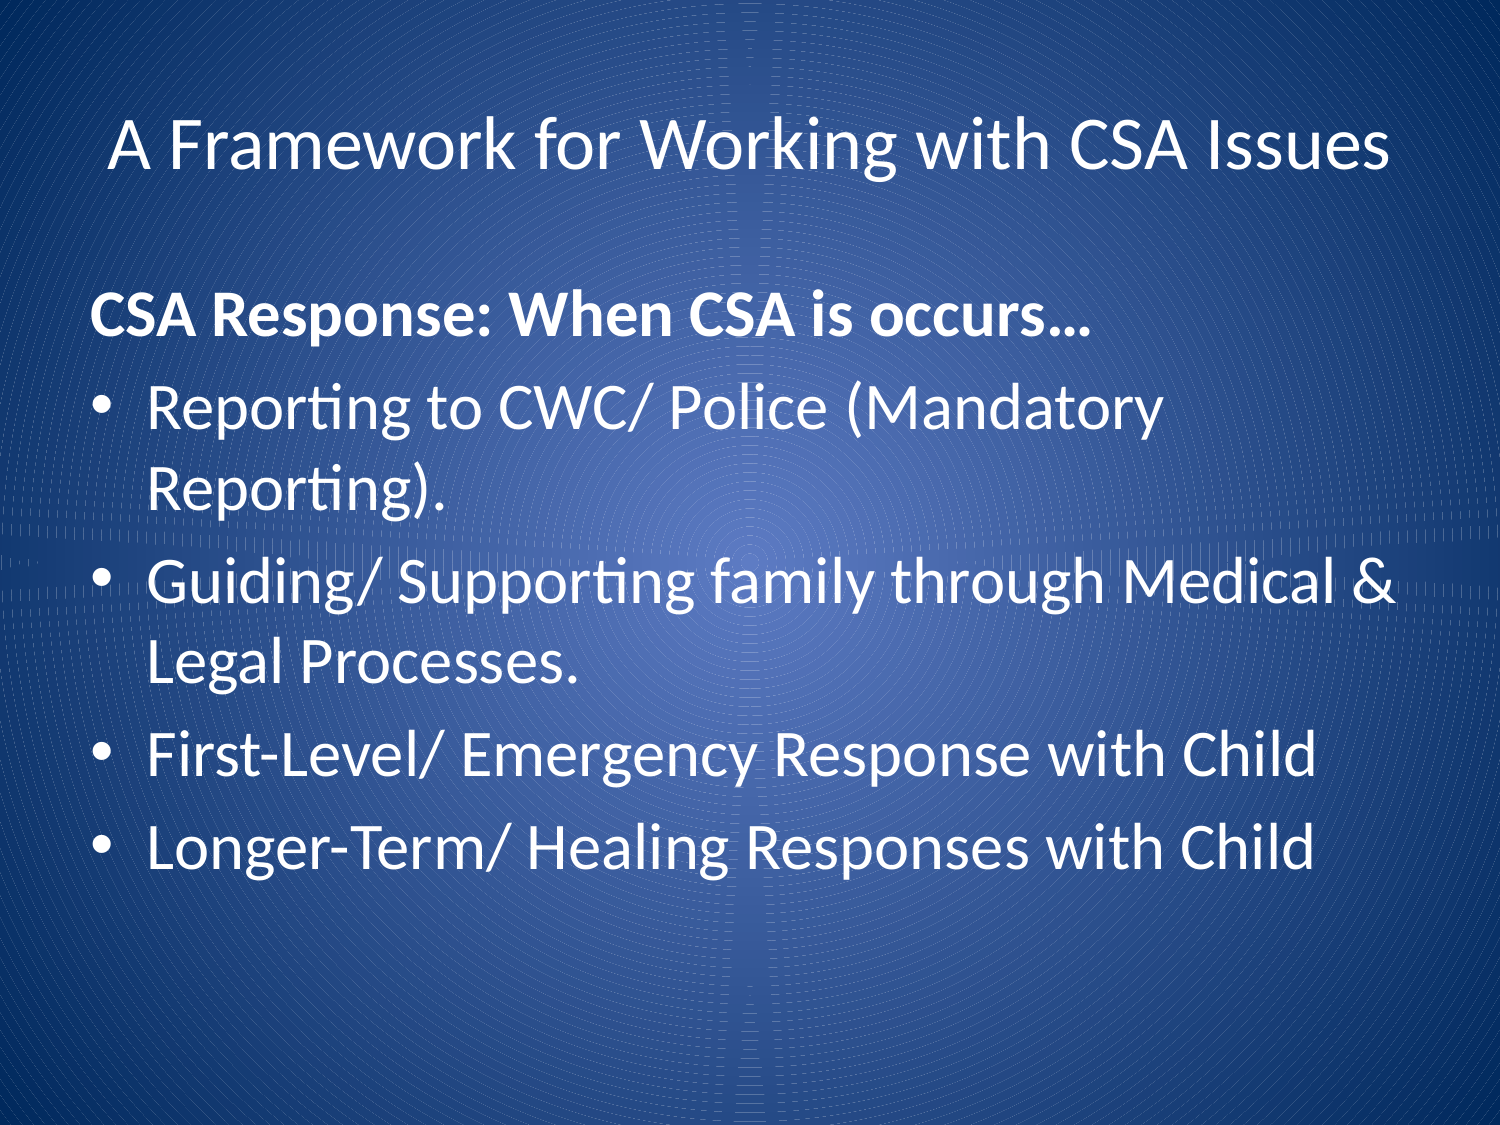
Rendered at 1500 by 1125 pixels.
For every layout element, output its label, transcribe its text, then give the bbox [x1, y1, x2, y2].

title A Framework for Working with CSA Issues [75, 45, 1425, 233]
list CSA Response: When CSA is occurs… Reporting to CWC/ Police (Mandatory Reporting). Guiding/ Supporting family through Medical & Legal Processes. First-Level/ Emergency Response with Child Longer-Term/ Healing Responses with Child [75, 262, 1425, 1005]
